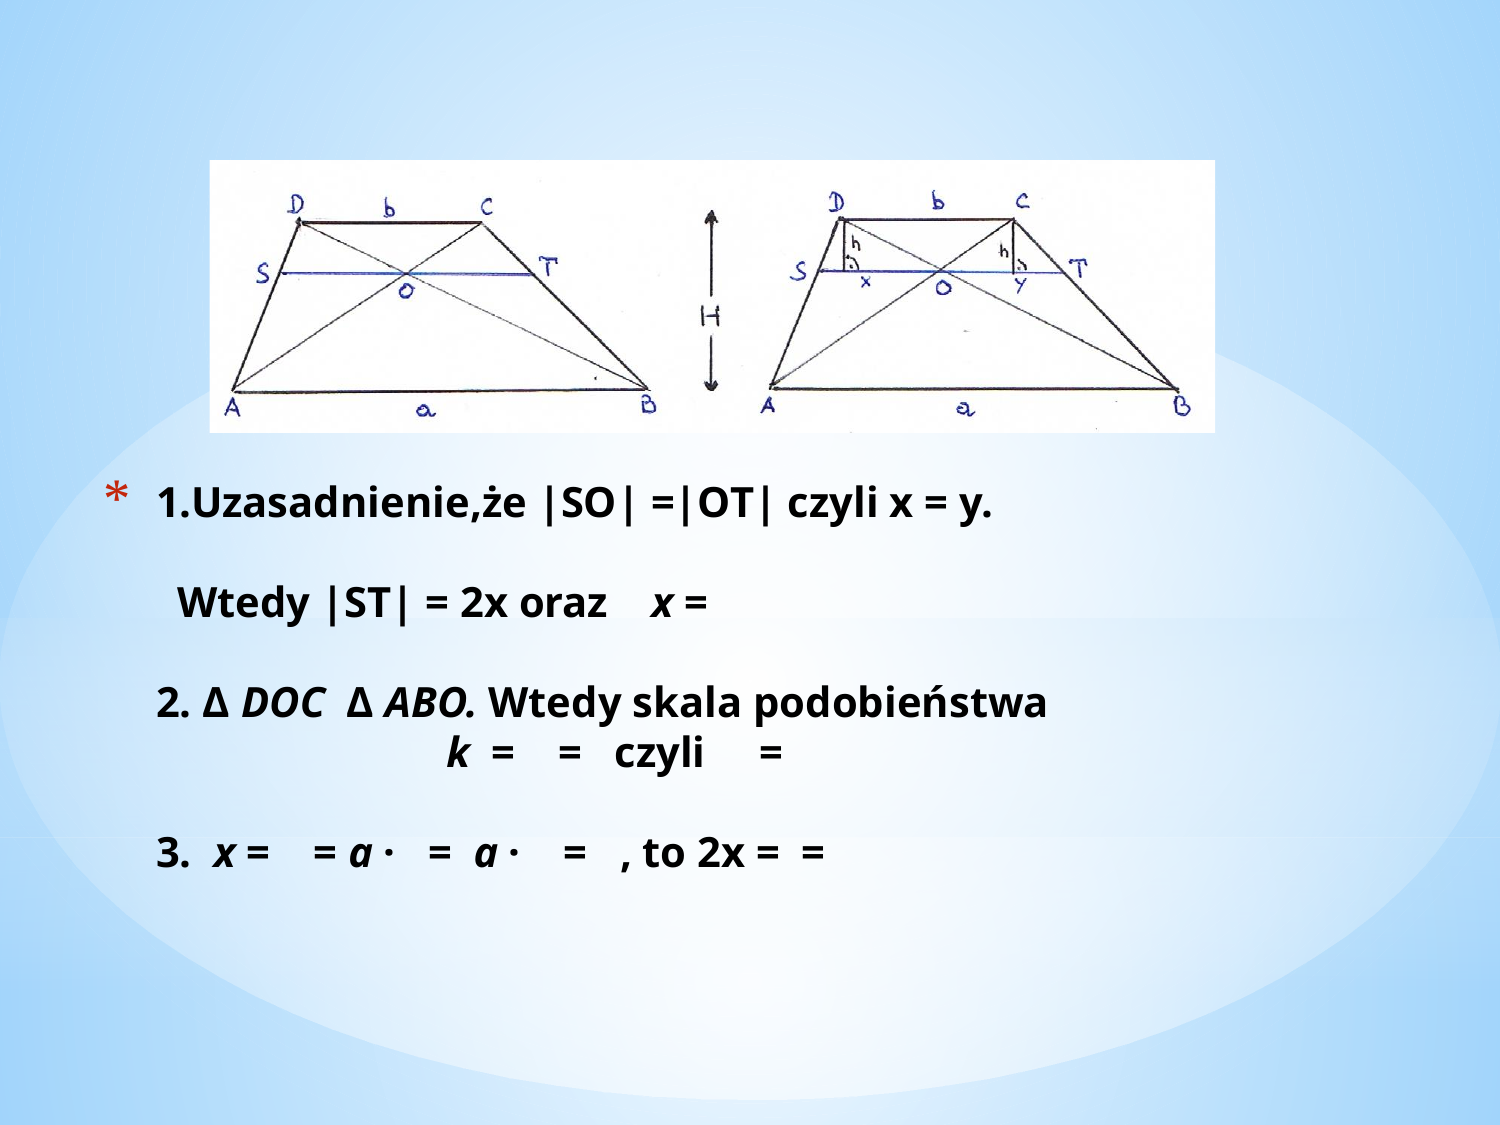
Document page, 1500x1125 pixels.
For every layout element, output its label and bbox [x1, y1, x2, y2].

list [209, 160, 1216, 433]
